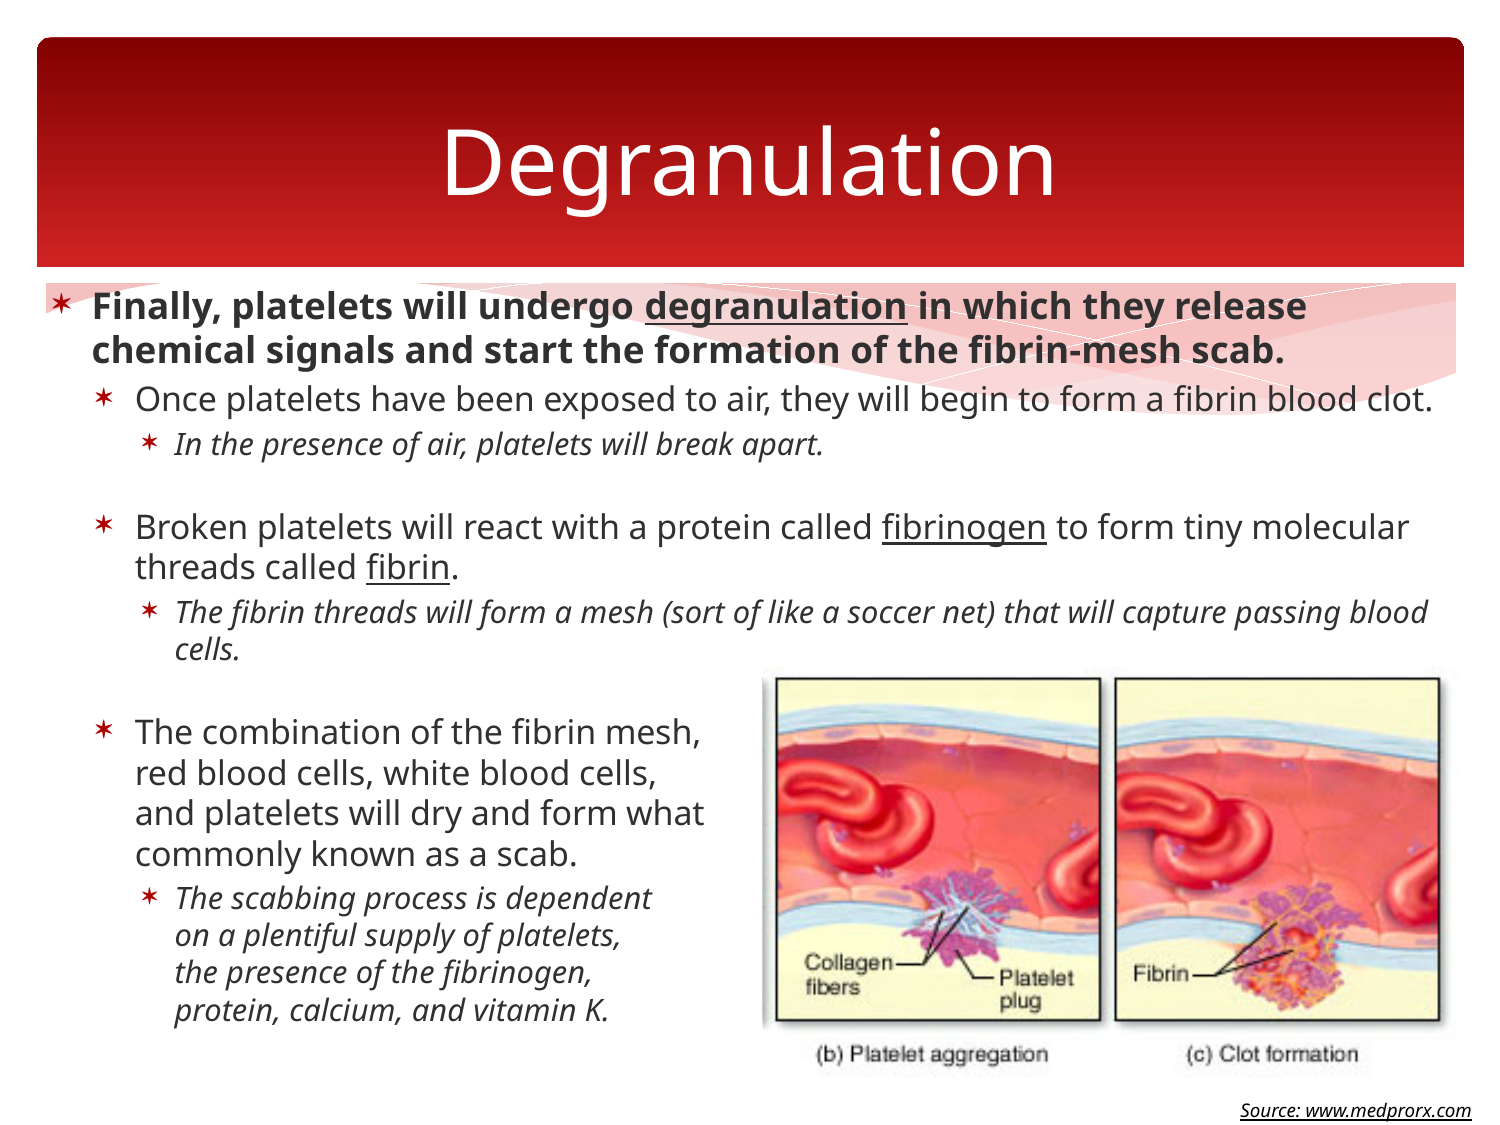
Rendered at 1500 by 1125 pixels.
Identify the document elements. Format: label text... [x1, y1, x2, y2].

text_box Source: www.medprorx.com [1225, 1091, 1492, 1125]
title Degranulation [75, 55, 1425, 261]
picture [762, 667, 1463, 1081]
list Finally, platelets will undergo degranulation in which they release chemical signals and start the formation of the fibrin-mesh scab. Once platelets have been exposed to air, they will begin to form a fibrin blood clot. In the presence of air, platelets will break apart. Broken platelets will react with a protein called fibrinogen to form tiny molecular threads called fibrin. The fibrin threads will form a mesh (sort of like a soccer net) that will capture passing blood cells. The combination of the fibrin mesh, red blood cells, white blood cells, and platelets will dry and form what commonly known as a scab. The scabbing process is dependent on a plentiful supply of platelets, the presence of the fibrinogen, protein, calcium, and vitamin K. [29, 267, 1472, 1097]
